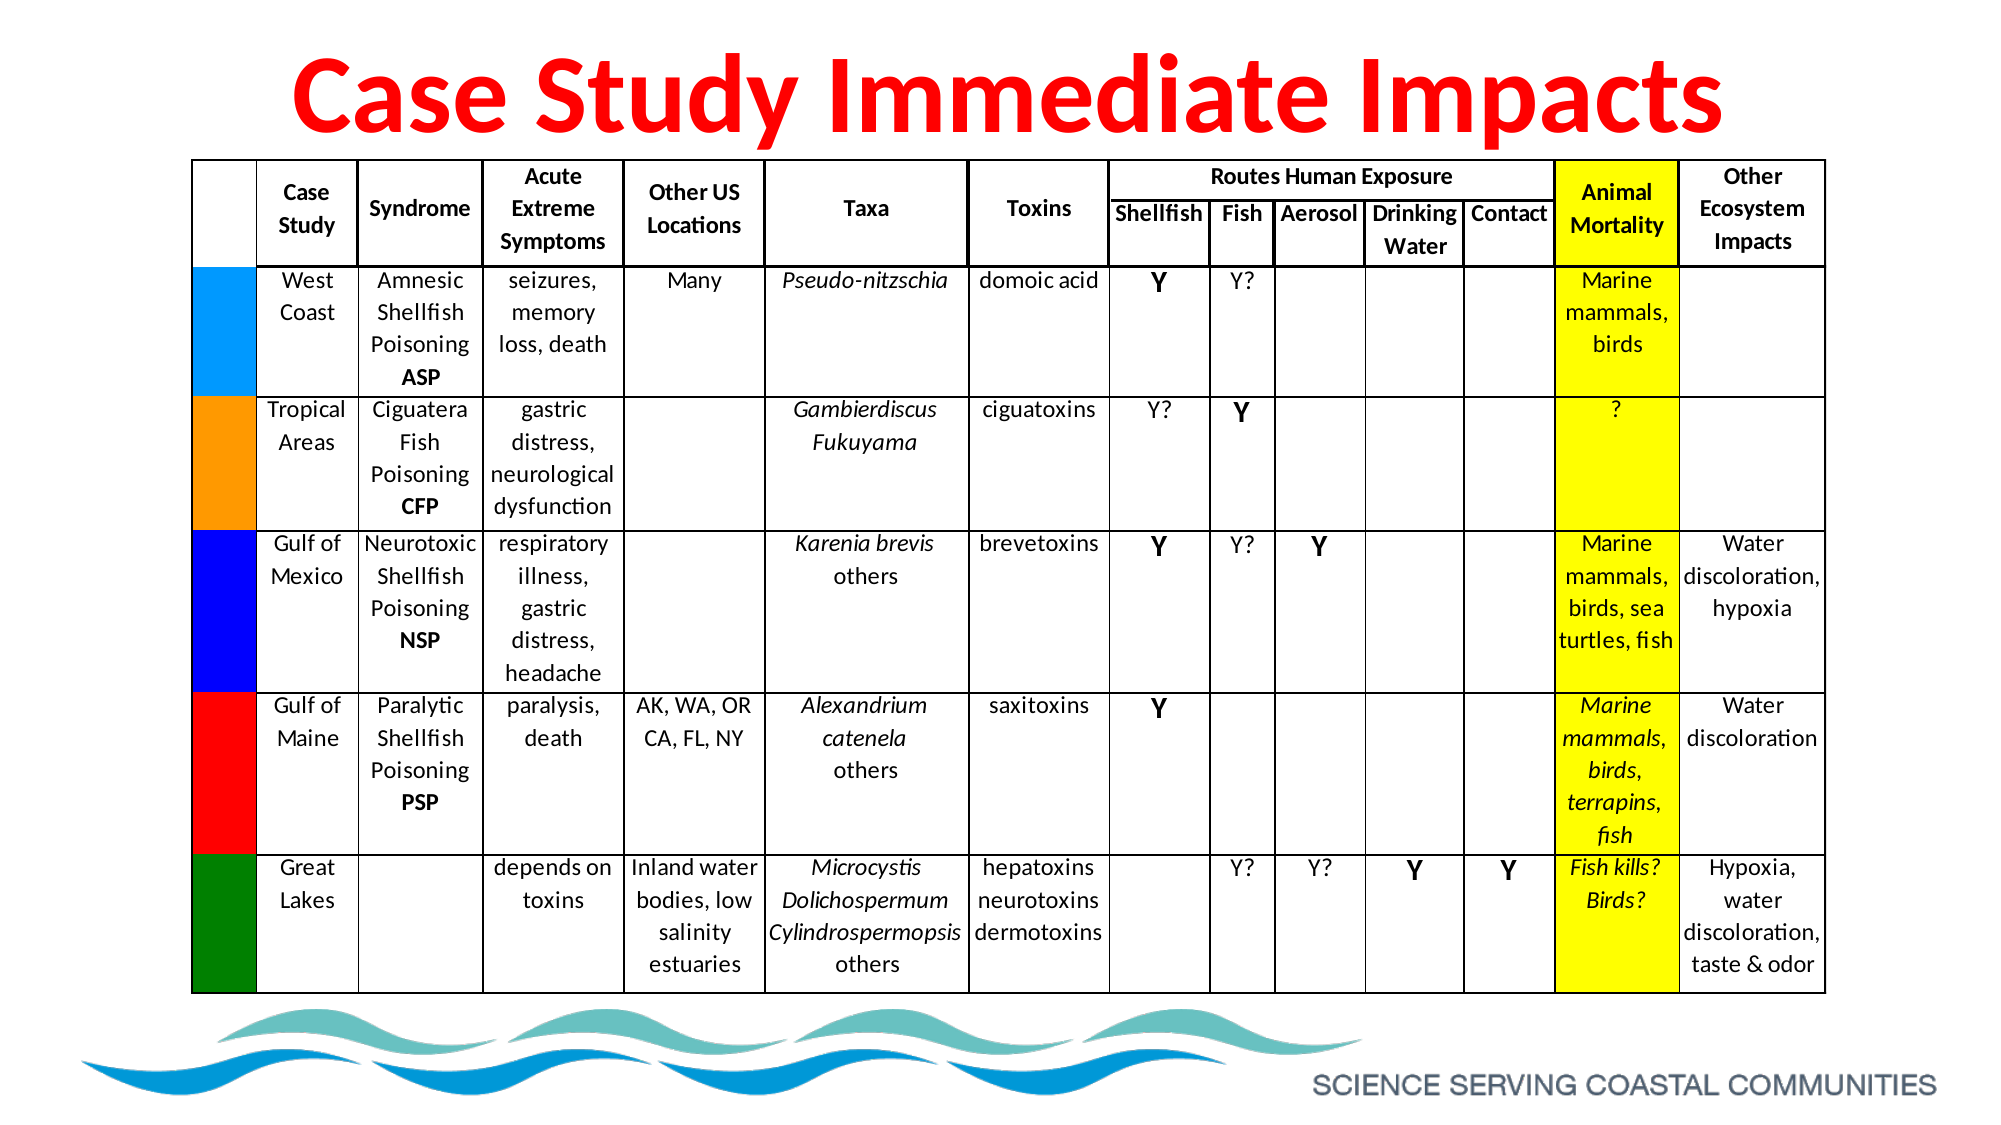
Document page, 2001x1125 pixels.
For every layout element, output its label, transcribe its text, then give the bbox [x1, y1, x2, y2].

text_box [190, 159, 1828, 996]
title Case Study Immediate Impacts [172, 30, 1847, 145]
picture [80, 1009, 1938, 1102]
